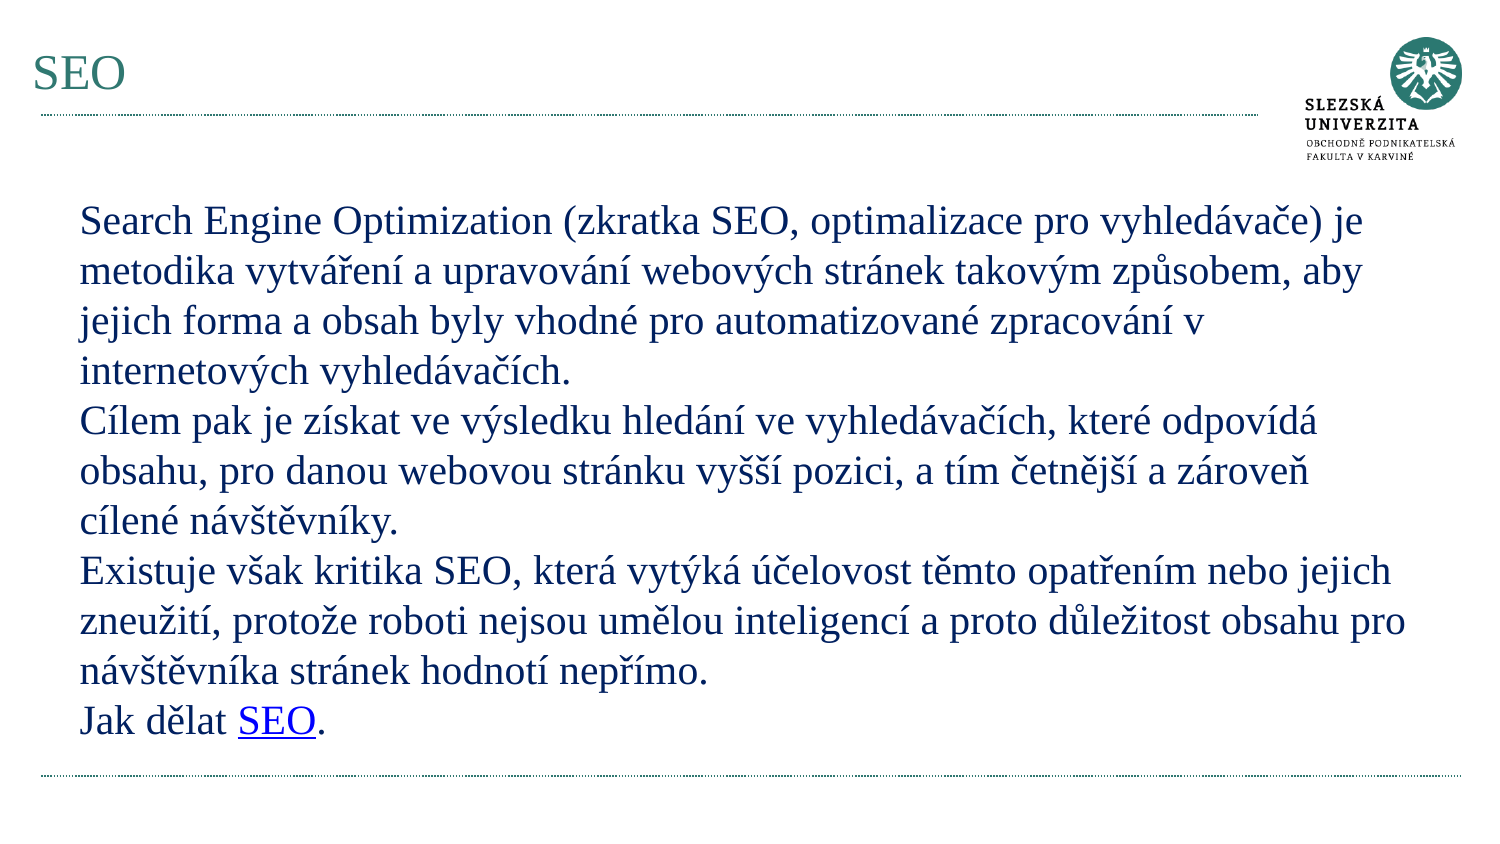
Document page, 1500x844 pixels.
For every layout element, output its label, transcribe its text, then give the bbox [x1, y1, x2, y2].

title SEO [17, 32, 1353, 116]
list Search Engine Optimization (zkratka SEO, optimalizace pro vyhledávače) je metodika vytváření a upravování webových stránek takovým způsobem, aby jejich forma a obsah byly vhodné pro automatizované zpracování v internetových vyhledávačích. Cílem pak je získat ve výsledku hledání ve vyhledávačích, které odpovídá obsahu, pro danou webovou stránku vyšší pozici, a tím četnější a zároveň cílené návštěvníky. Existuje však kritika SEO, která vytýká účelovost těmto opatřením nebo jejich zneužití, protože roboti nejsou umělou inteligencí a proto důležitost obsahu pro návštěvníka stránek hodnotí nepřímo. Jak dělat SEO. [64, 185, 1424, 682]
picture [1305, 37, 1462, 160]
